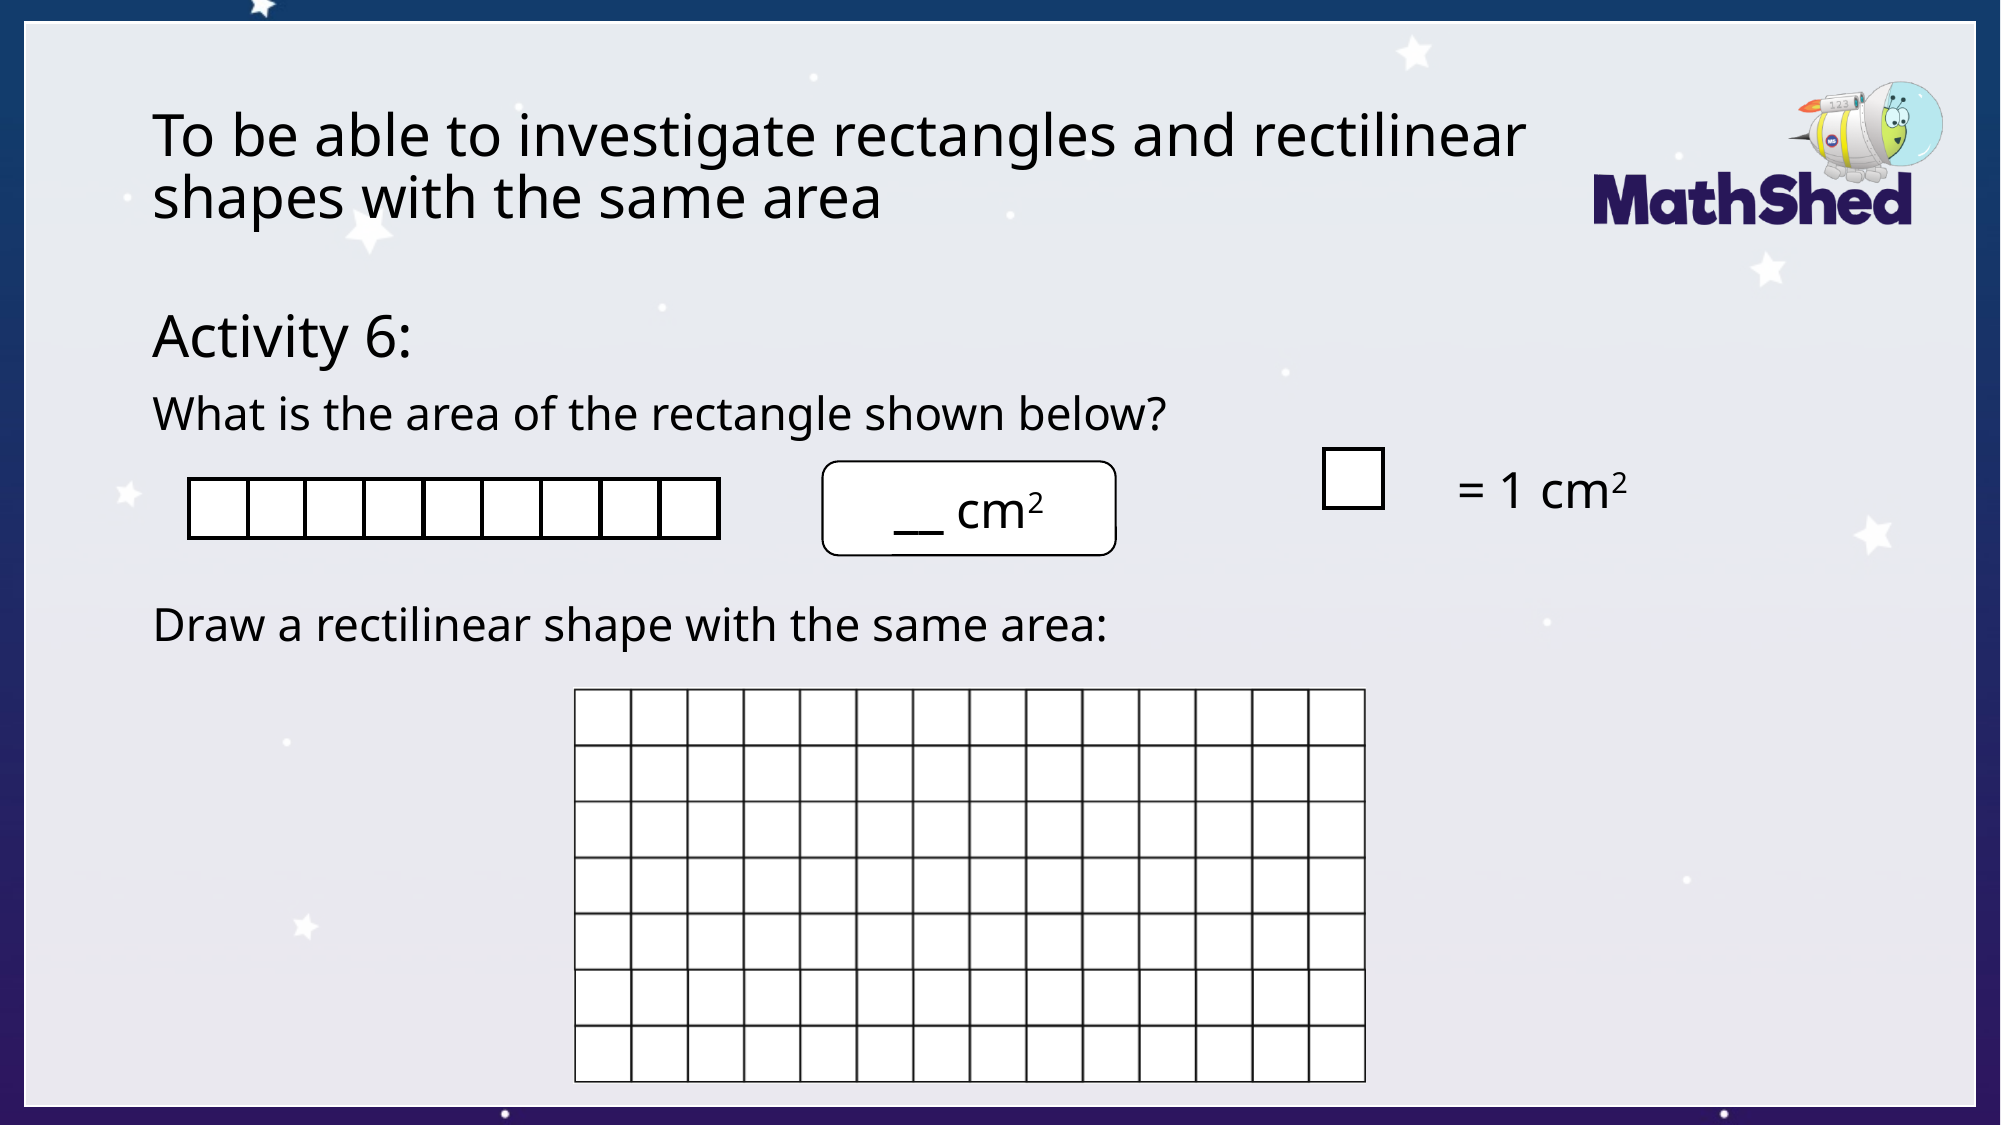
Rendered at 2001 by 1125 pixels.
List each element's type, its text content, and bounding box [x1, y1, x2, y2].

list Activity 6: What is the area of the rectangle shown below? Draw a rectilinear shape with the same area: [137, 299, 1894, 1014]
text_box [423, 478, 482, 538]
text_box [364, 478, 423, 538]
text_box [189, 478, 249, 538]
text_box __ cm2 [821, 460, 1117, 557]
text_box [659, 478, 719, 538]
text_box [249, 478, 305, 538]
text_box [482, 478, 541, 538]
title To be able to investigate rectangles and rectilinear shapes with the same area [137, 59, 1578, 278]
text_box [1324, 449, 1384, 509]
text_box [541, 478, 600, 538]
text_box [600, 478, 659, 538]
text_box = 1 cm2 [1411, 429, 1674, 547]
picture [0, 0, 2001, 1125]
text_box [305, 478, 364, 538]
